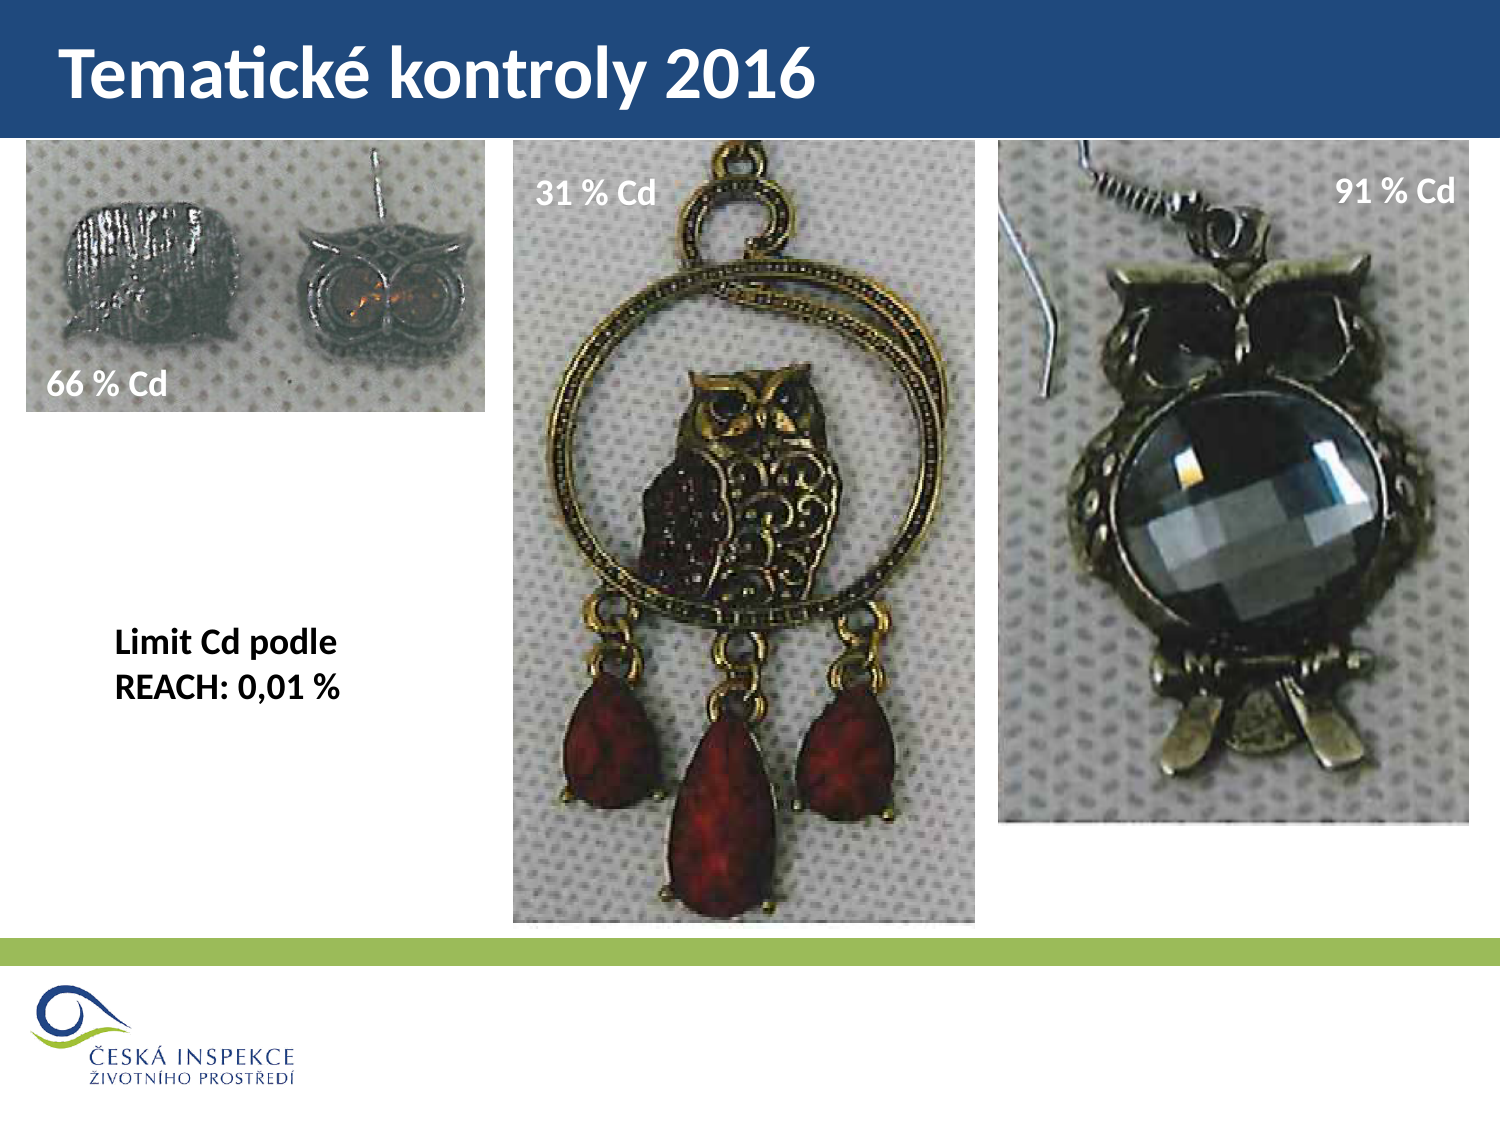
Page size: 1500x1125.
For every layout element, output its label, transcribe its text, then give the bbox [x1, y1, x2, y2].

text_box Limit Cd podle REACH: 0,01 % [99, 609, 409, 715]
picture [26, 140, 486, 413]
picture [513, 140, 976, 929]
picture [997, 140, 1469, 826]
picture [26, 983, 301, 1094]
text_box [0, 938, 1500, 966]
title Tematické kontroly 2016 [0, 0, 1500, 138]
